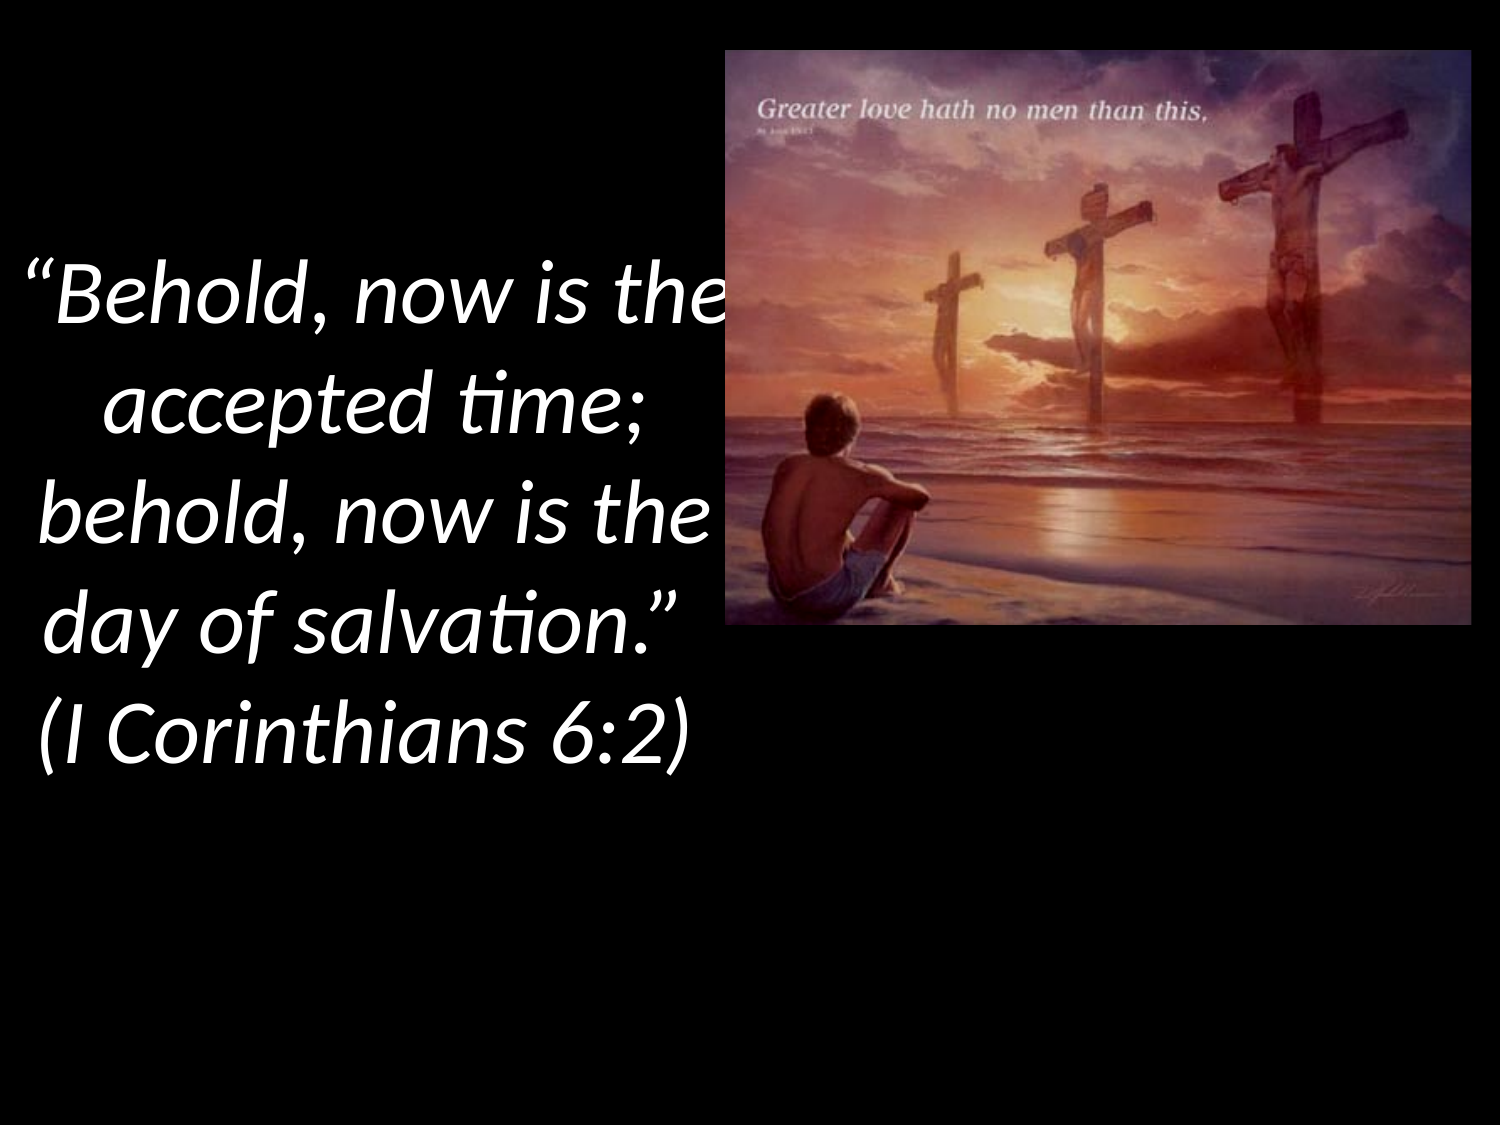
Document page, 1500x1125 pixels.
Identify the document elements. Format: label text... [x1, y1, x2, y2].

text_box “Behold, now is the accepted time; behold, now is the day of salvation.” (I Corinthians 6:2) [0, 224, 750, 790]
picture [724, 49, 1472, 626]
